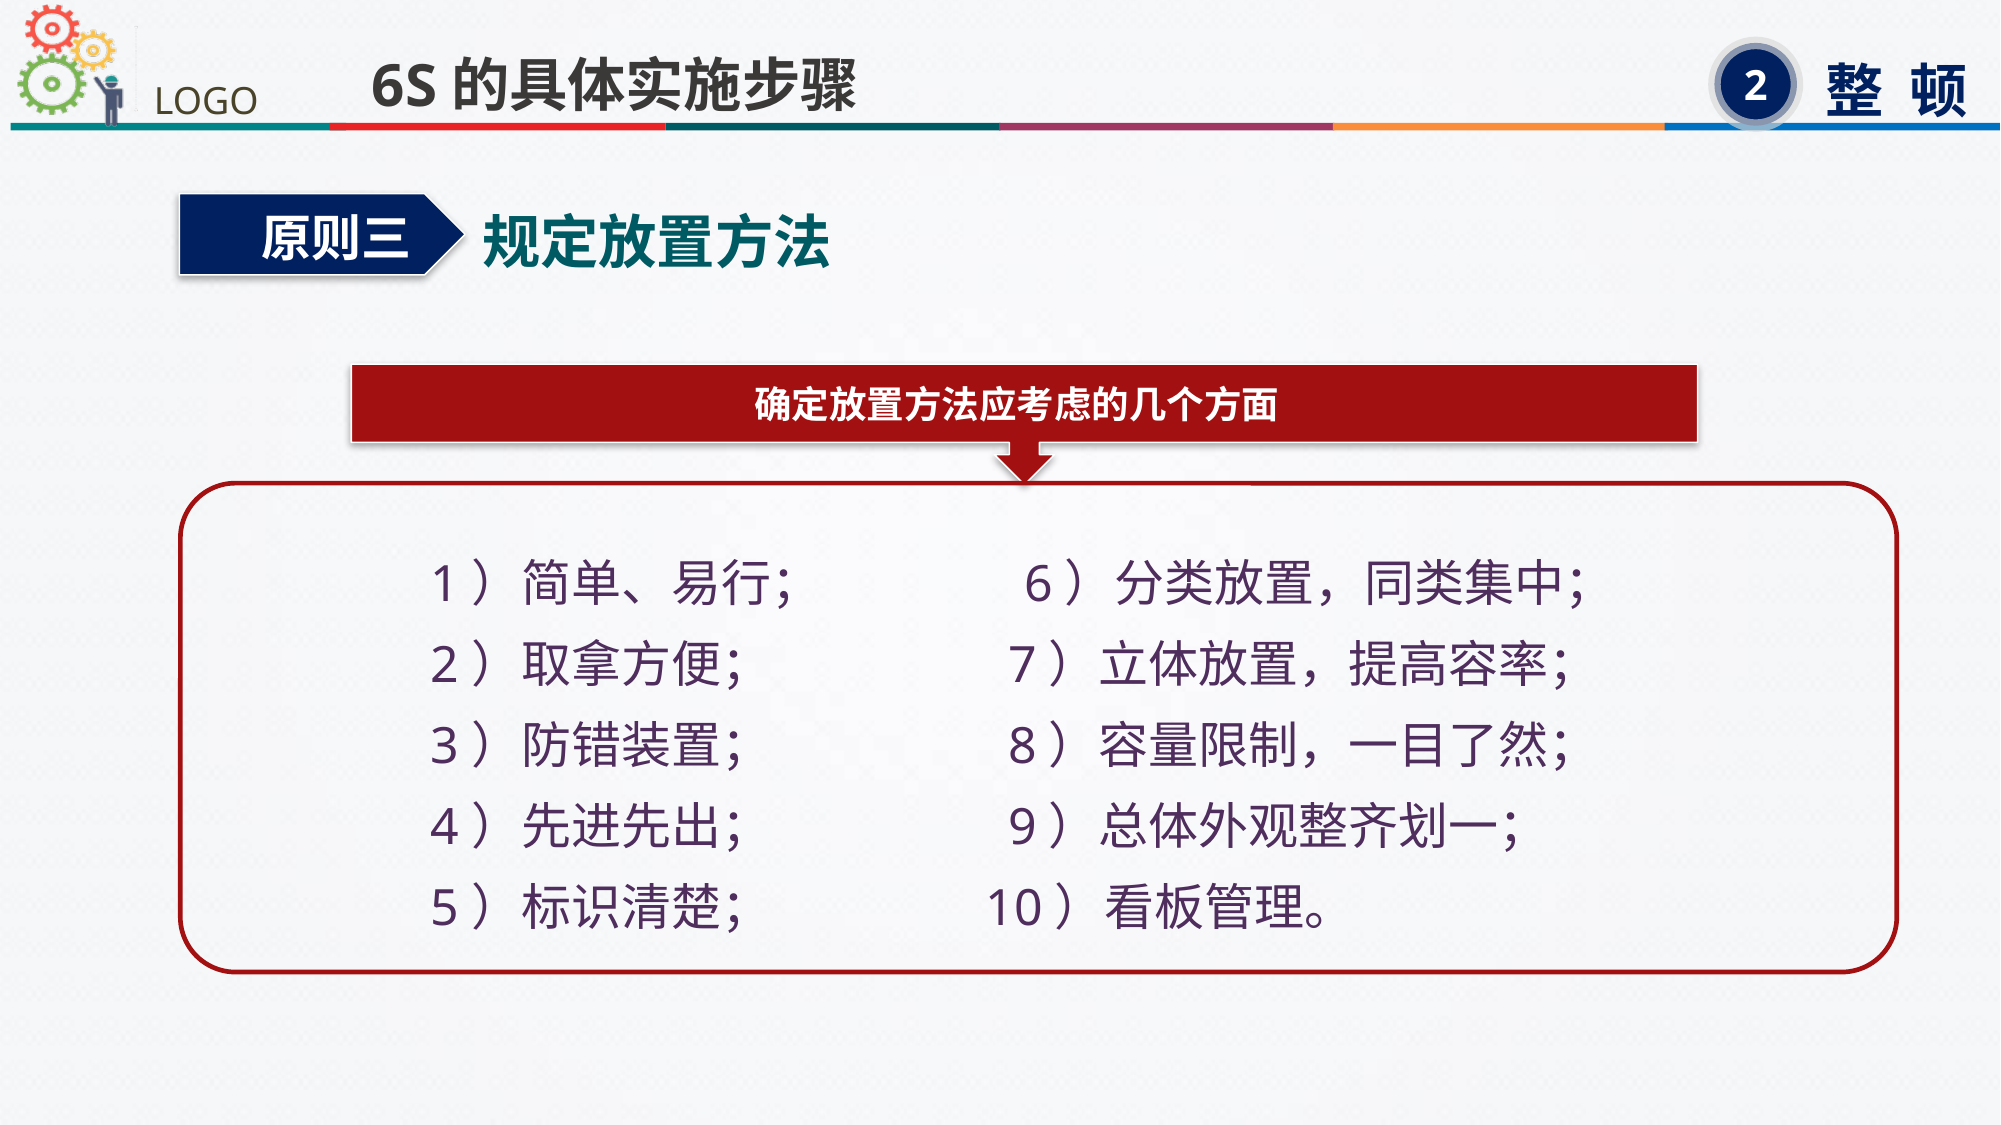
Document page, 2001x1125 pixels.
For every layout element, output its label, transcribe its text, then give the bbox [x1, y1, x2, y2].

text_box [178, 182, 468, 278]
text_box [350, 354, 1698, 490]
text_box [180, 483, 1897, 973]
text_box 规定放置方法 [469, 197, 1104, 283]
text_box 1）简单、易行； 6）分类放置，同类集中； 2）取拿方便； 7）立体放置，提高容率； 3）防错装置； 8）容量限制，一目了然； 4）先进先出； 9）总体外观整齐划一； 5）标识清楚； 10）看板管理。 [1891, 523, 1973, 943]
text_box 6S的具体实施步骤 [357, 40, 876, 122]
text_box 整 顿 [1742, 40, 2000, 137]
picture [0, 0, 2001, 1125]
text_box 2 [1714, 43, 1750, 124]
